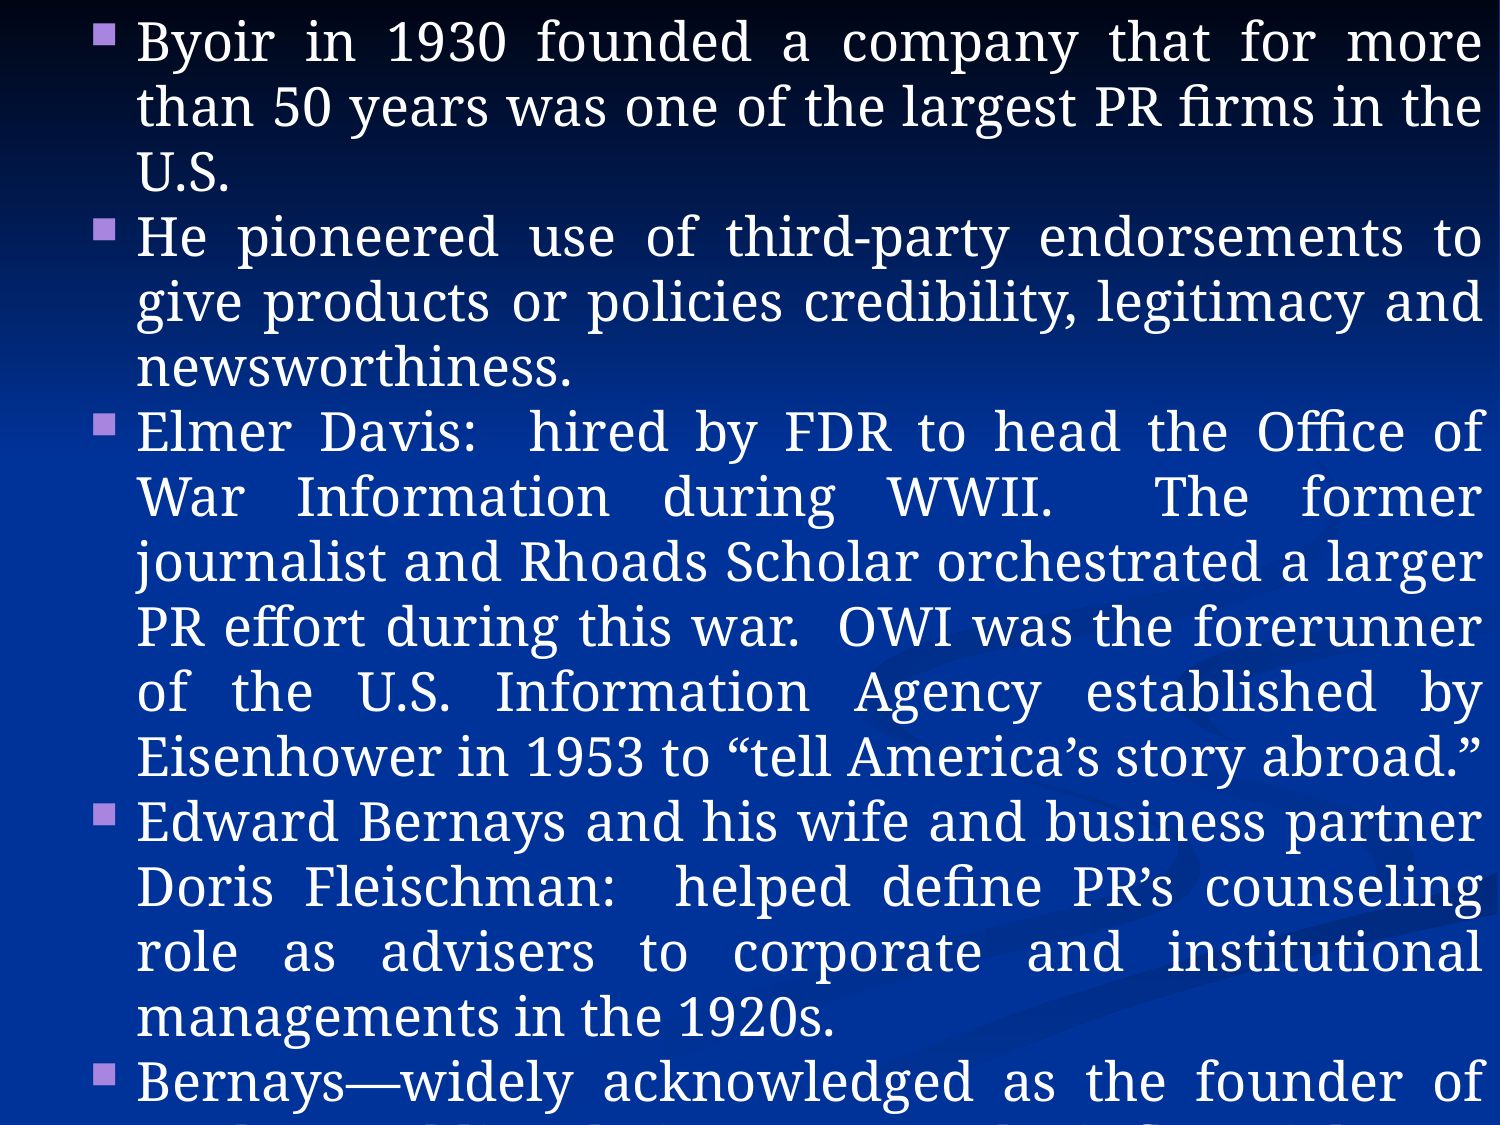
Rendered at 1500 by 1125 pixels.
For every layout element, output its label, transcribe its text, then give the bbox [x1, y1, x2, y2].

list Byoir in 1930 founded a company that for more than 50 years was one of the largest PR firms in the U.S. He pioneered use of third-party endorsements to give products or policies credibility, legitimacy and newsworthiness. Elmer Davis: hired by FDR to head the Office of War Information during WWII. The former journalist and Rhoads Scholar orchestrated a larger PR effort during this war. OWI was the forerunner of the U.S. Information Agency established by Eisenhower in 1953 to “tell America’s story abroad.” Edward Bernays and his wife and business partner Doris Fleischman: helped define PR’s counseling role as advisers to corporate and institutional managements in the 1920s. Bernays—widely acknowledged as the founder of modern public relations- wrote the influential 1923 book, “Crystallizing Public Opinion” that was the first to set down the broad principles that govern the new profession. Bernays: PR “the engineering of consent.” [0, 0, 1500, 1125]
